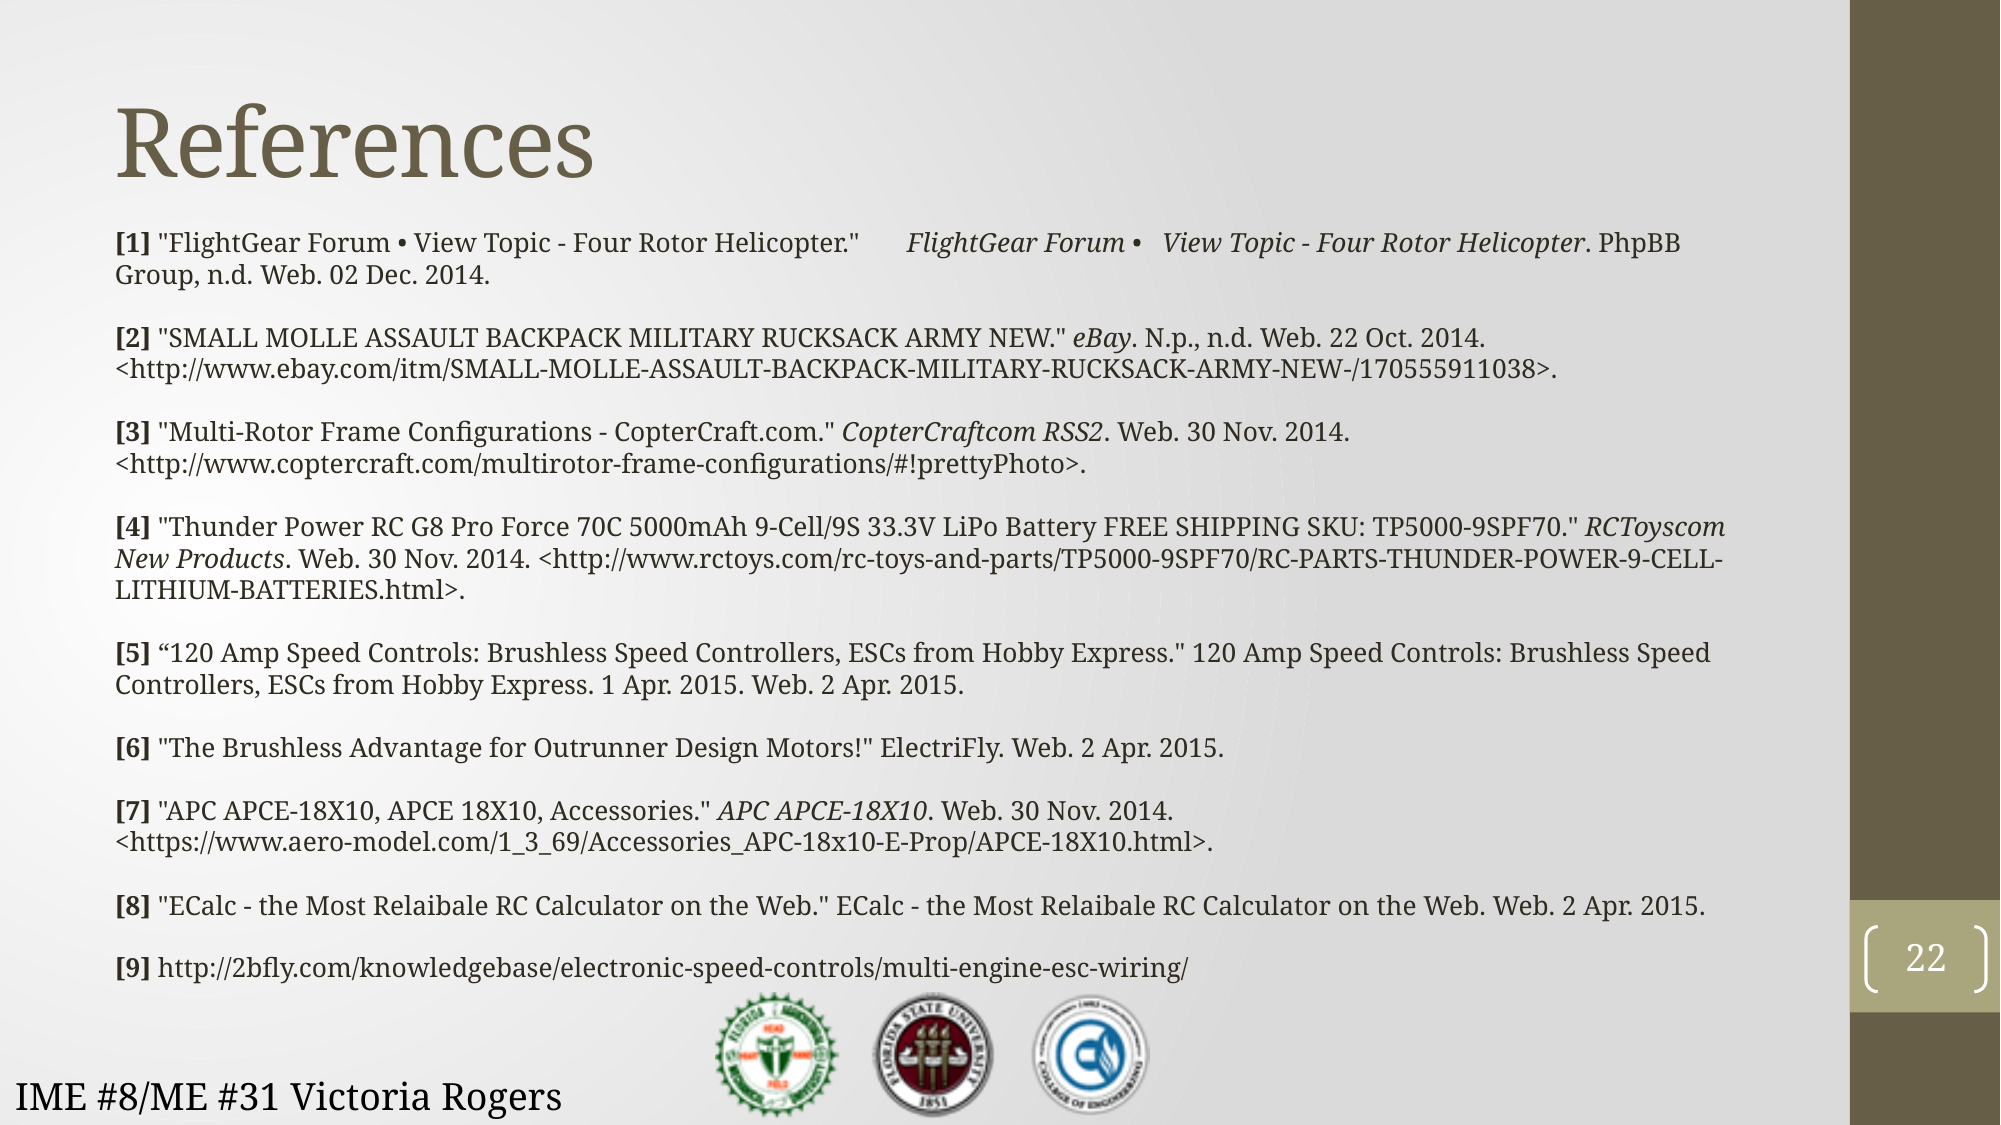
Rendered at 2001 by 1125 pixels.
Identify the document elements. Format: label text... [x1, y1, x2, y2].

text_box IME #8/ME #31 Victoria Rogers [0, 1065, 716, 1125]
picture [714, 992, 1151, 1121]
slide_number 22 [1864, 925, 1988, 994]
title References [99, 45, 1767, 218]
list [1] "FlightGear Forum • View Topic - Four Rotor Helicopter." FlightGear Forum • View Topic - Four Rotor Helicopter. PhpBB Group, n.d. Web. 02 Dec. 2014. [2] "SMALL MOLLE ASSAULT BACKPACK MILITARY RUCKSACK ARMY NEW." eBay. N.p., n.d. Web. 22 Oct. 2014. <http://www.ebay.com/itm/SMALL-MOLLE-ASSAULT-BACKPACK-MILITARY-RUCKSACK-ARMY-NEW-/170555911038>. [3] "Multi-Rotor Frame Configurations - CopterCraft.com." CopterCraftcom RSS2. Web. 30 Nov. 2014. <http://www.coptercraft.com/multirotor-frame-configurations/#!prettyPhoto>. [4] "Thunder Power RC G8 Pro Force 70C 5000mAh 9-Cell/9S 33.3V LiPo Battery FREE SHIPPING SKU: TP5000-9SPF70." RCToyscom New Products. Web. 30 Nov. 2014. <http://www.rctoys.com/rc-toys-and-parts/TP5000-9SPF70/RC-PARTS-THUNDER-POWER-9-CELL-LITHIUM-BATTERIES.html>. [5] “120 Amp Speed Controls: Brushless Speed Controllers, ESCs from Hobby Express." 120 Amp Speed Controls: Brushless Speed Controllers, ESCs from Hobby Express. 1 Apr. 2015. Web. 2 Apr. 2015. [6] "The Brushless Advantage for Outrunner Design Motors!" ElectriFly. Web. 2 Apr. 2015. [7] "APC APCE-18X10, APCE 18X10, Accessories." APC APCE-18X10. Web. 30 Nov. 2014. <https://www.aero-model.com/1_3_69/Accessories_APC-18x10-E-Prop/APCE-18X10.html>. [8] "ECalc - the Most Relaibale RC Calculator on the Web." ECalc - the Most Relaibale RC Calculator on the Web. Web. 2 Apr. 2015. [9] http://2bfly.com/knowledgebase/electronic-speed-controls/multi-engine-esc-wiring/ [99, 218, 1767, 1007]
